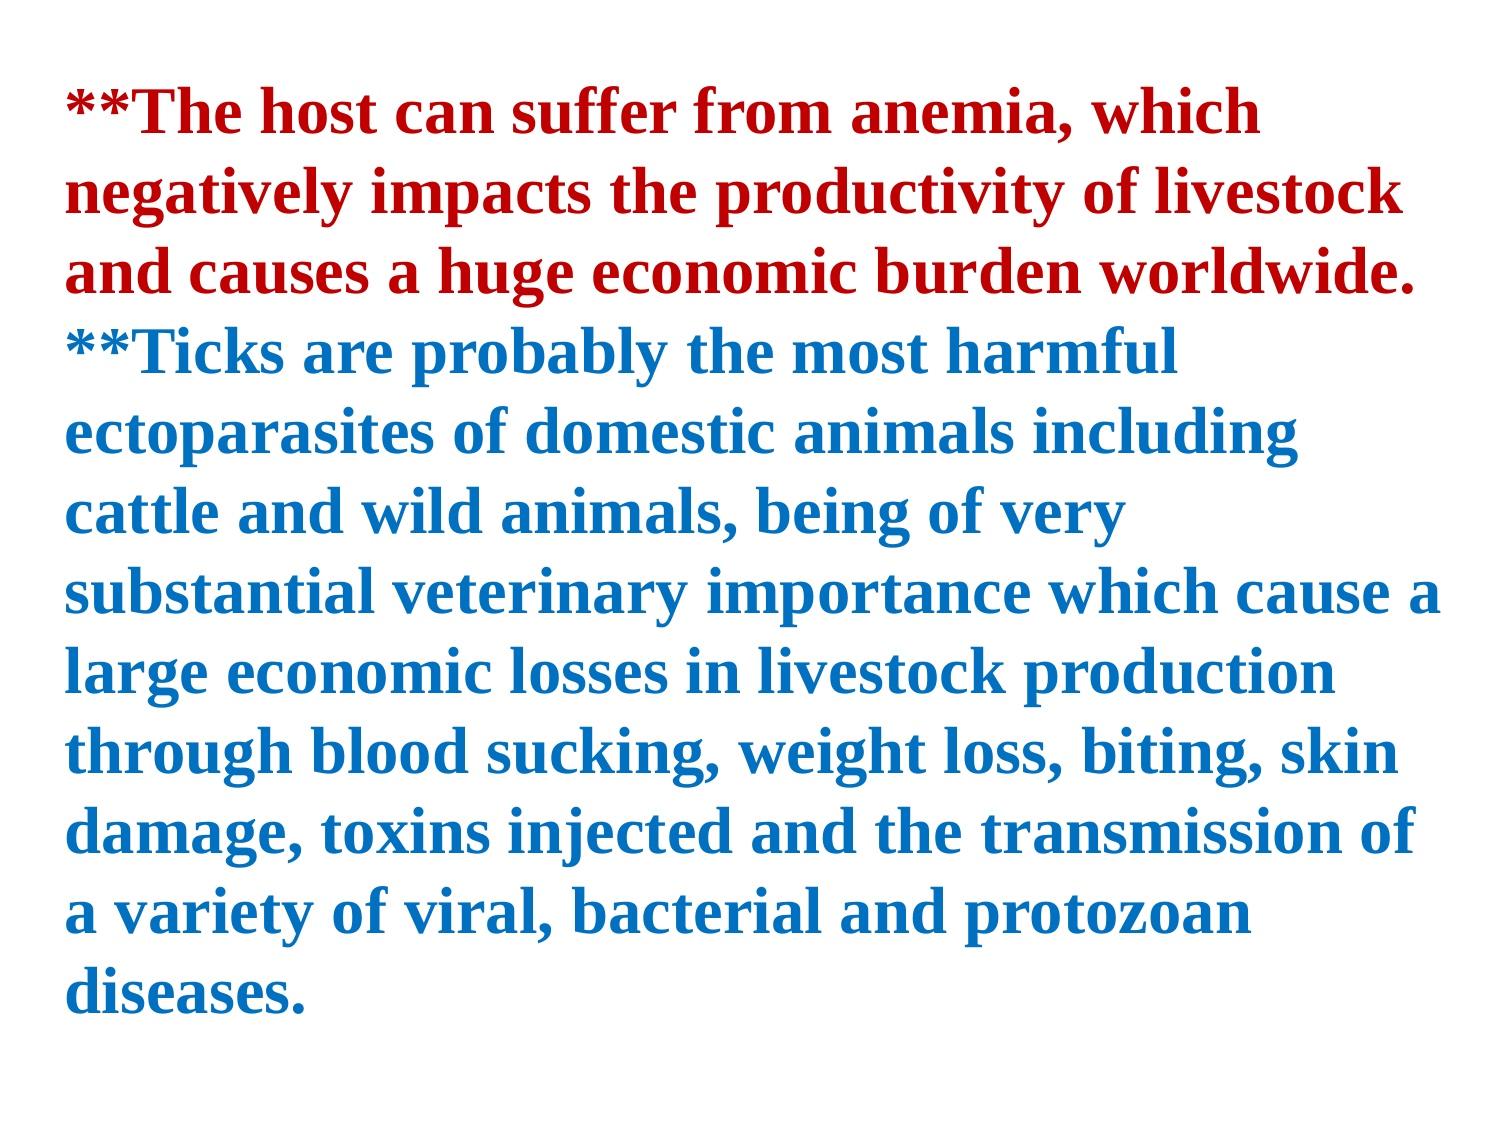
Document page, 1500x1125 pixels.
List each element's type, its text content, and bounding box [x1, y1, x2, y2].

text_box **The host can suffer from anemia, which negatively impacts the productivity of livestock and causes a huge economic burden worldwide. **Ticks are probably the most harmful ectoparasites of domestic animals including cattle and wild animals, being of very substantial veterinary importance which cause a large economic losses in livestock production through blood sucking, weight loss, biting, skin damage, toxins injected and the transmission of a variety of viral, bacterial and protozoan diseases. [49, 59, 1463, 1034]
